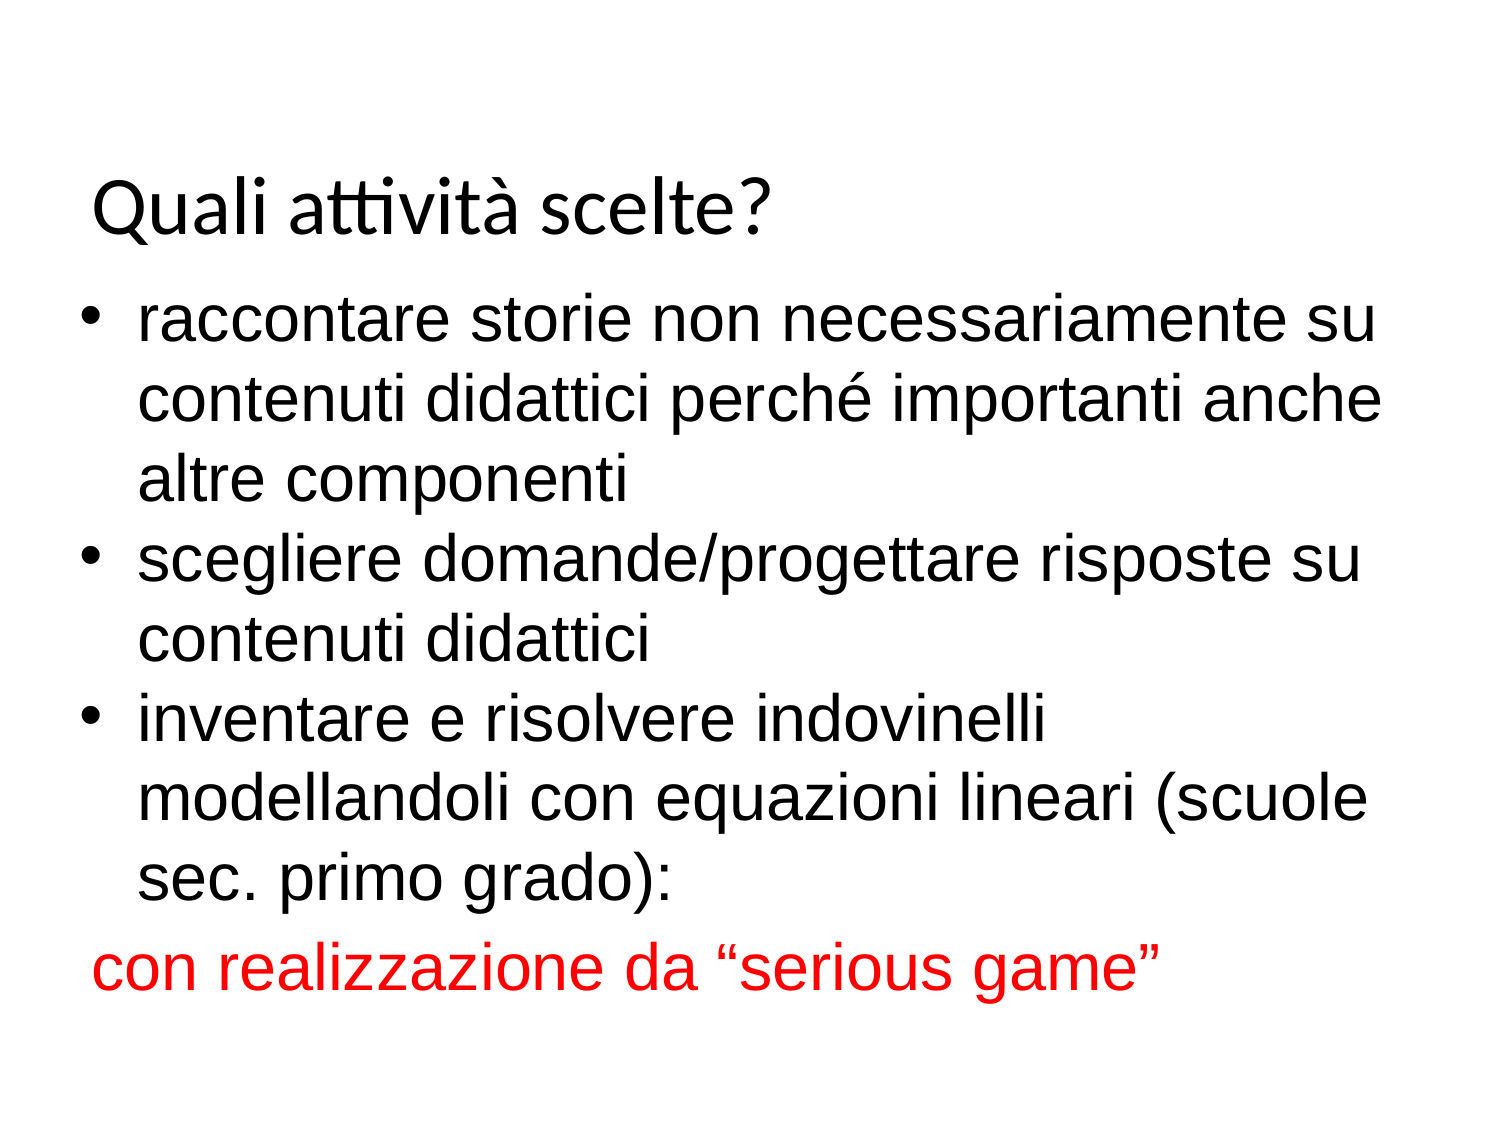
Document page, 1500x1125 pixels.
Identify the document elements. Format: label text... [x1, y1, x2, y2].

title Quali attività scelte? [76, 125, 1438, 267]
text_box raccontare storie non necessariamente su contenuti didattici perché importanti anche altre componenti scegliere domande/progettare risposte su contenuti didattici inventare e risolvere indovinelli modellandoli con equazioni lineari (scuole sec. primo grado): [64, 267, 1447, 922]
text_box con realizzazione da “serious game” [76, 916, 1329, 1012]
